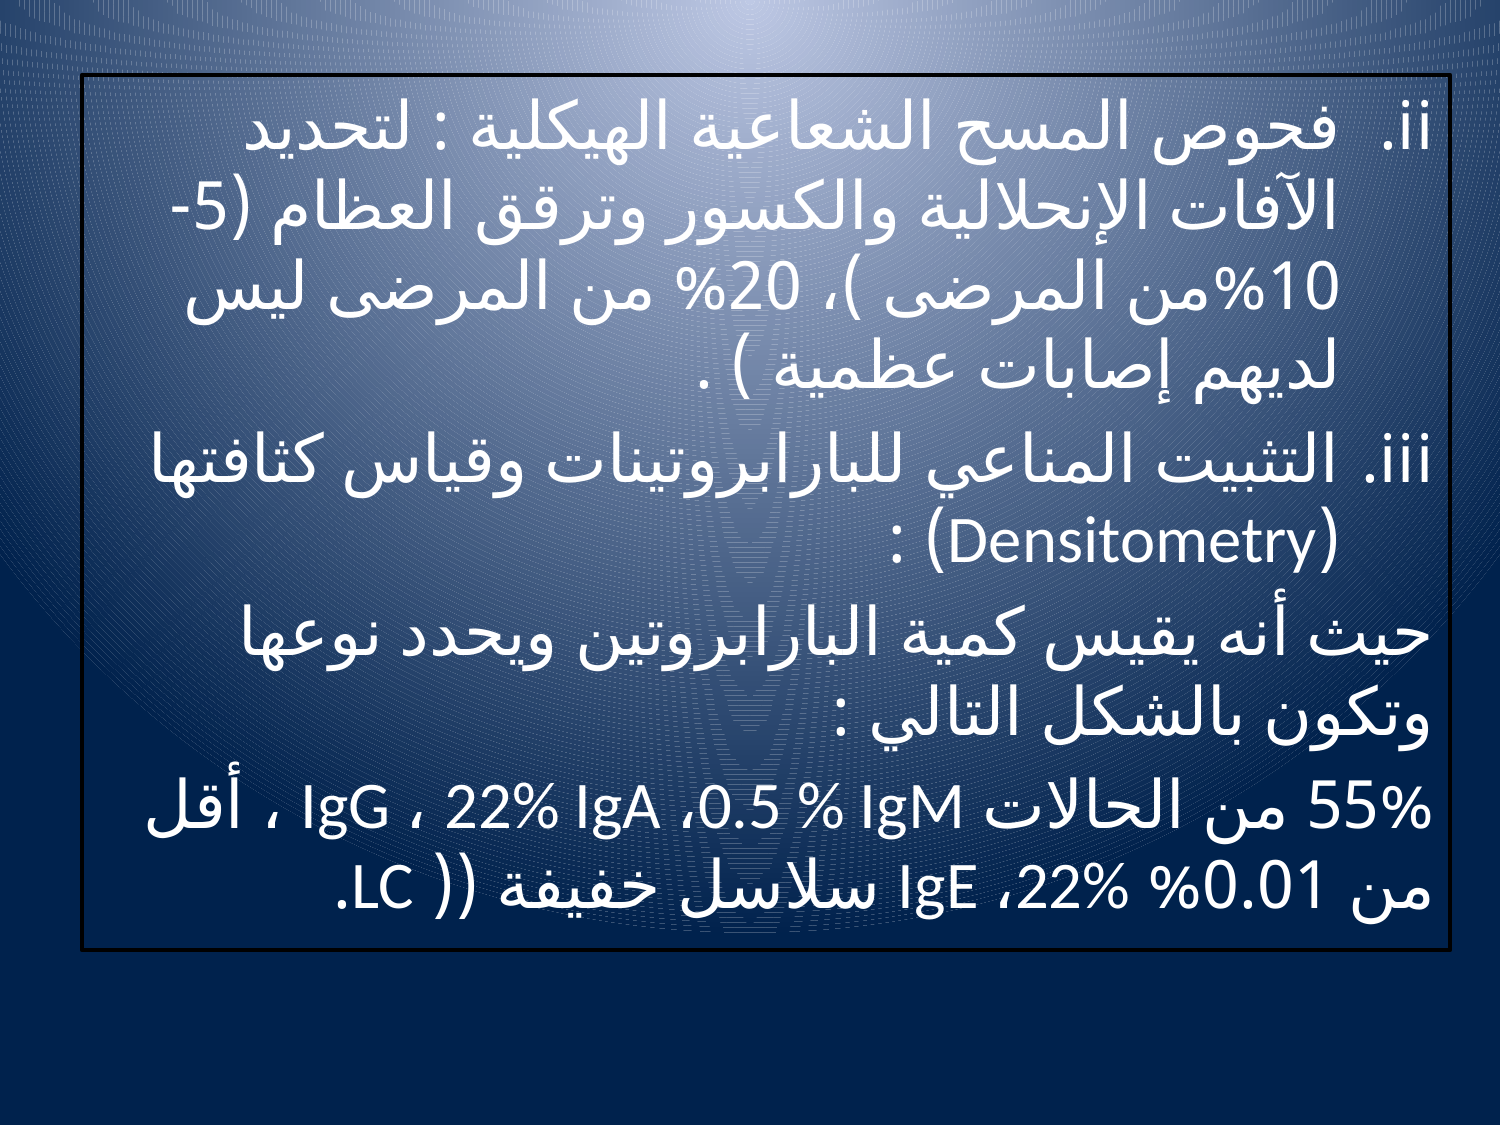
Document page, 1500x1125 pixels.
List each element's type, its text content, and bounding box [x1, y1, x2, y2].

list فحوص المسح الشعاعية الهيكلية : لتحديد الآفات الإنحلالية والكسور وترقق العظام (5-10%من المرضى )، 20% من المرضى ليس لديهم إصابات عظمية ) . التثبيت المناعي للبارابروتينات وقياس كثافتها (Densitometry) : حيث أنه يقيس كمية البارابروتين ويحدد نوعها وتكون بالشكل التالي : 55% من الحالات IgG ، 22% IgA ،0.5 % IgM ، أقل من 0.01% IgE ،22% سلاسل خفيفة (( LC. [82, 75, 1450, 950]
